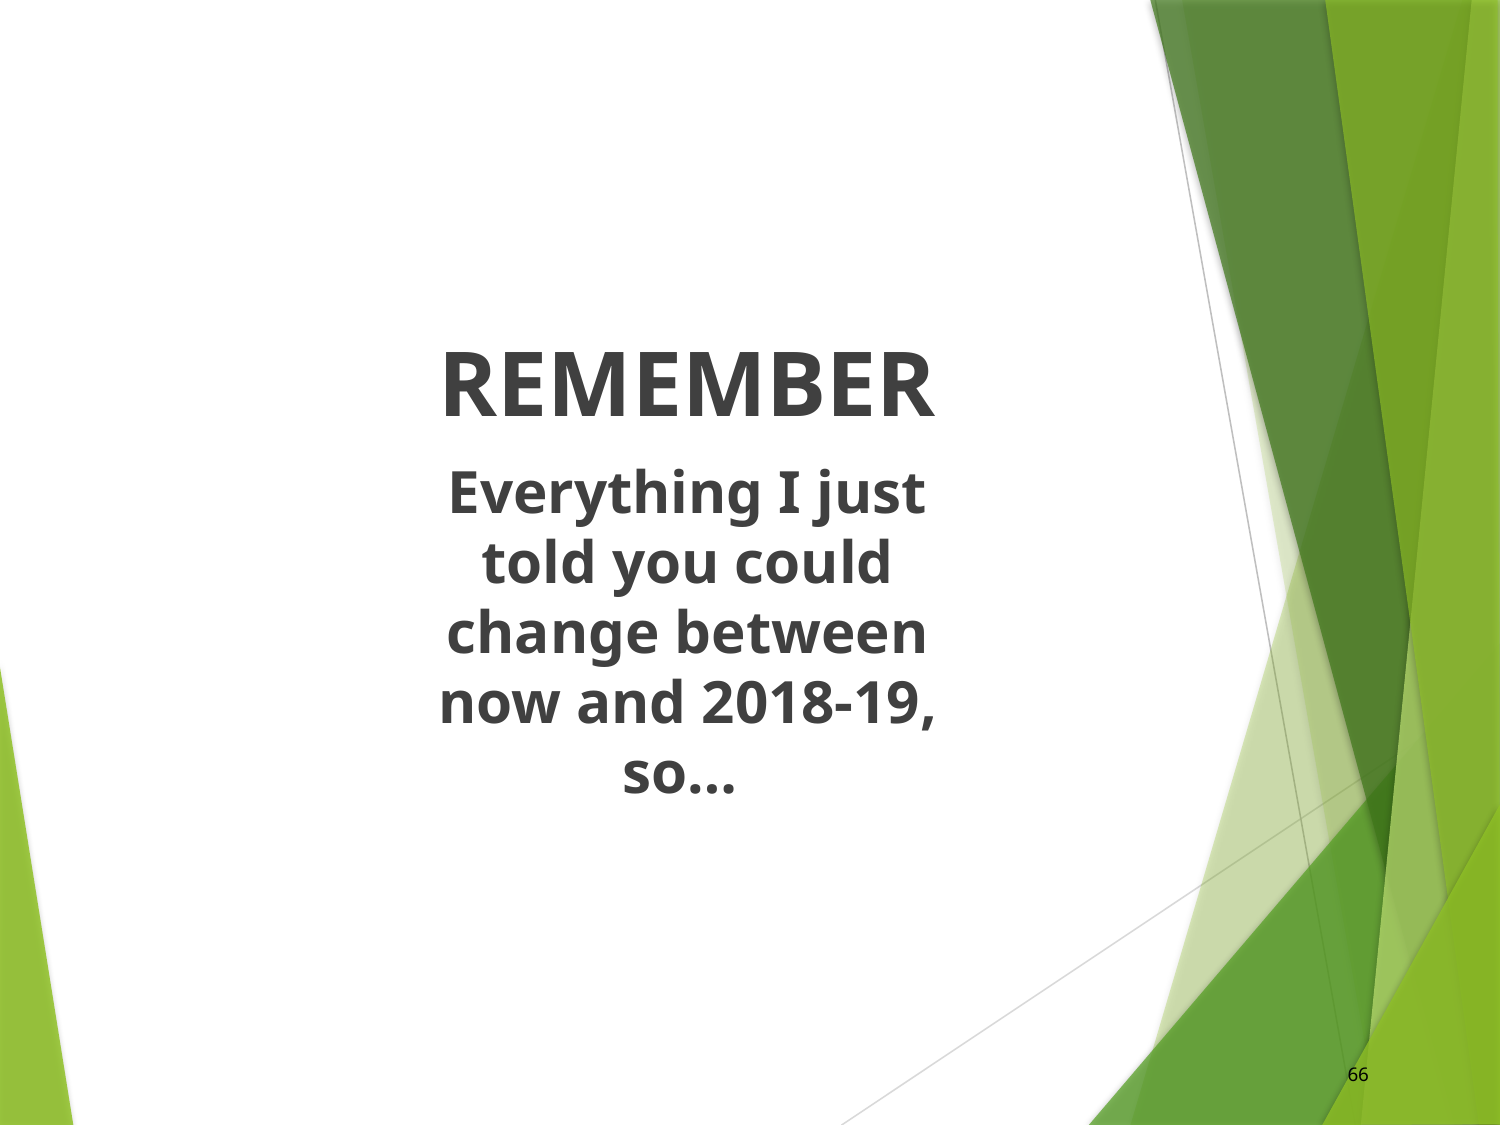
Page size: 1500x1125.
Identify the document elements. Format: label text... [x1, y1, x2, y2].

slide_number 66 [1299, 1045, 1385, 1106]
list REMEMBER Everything I just told you could change between now and 2018-19, so… [375, 62, 1000, 930]
